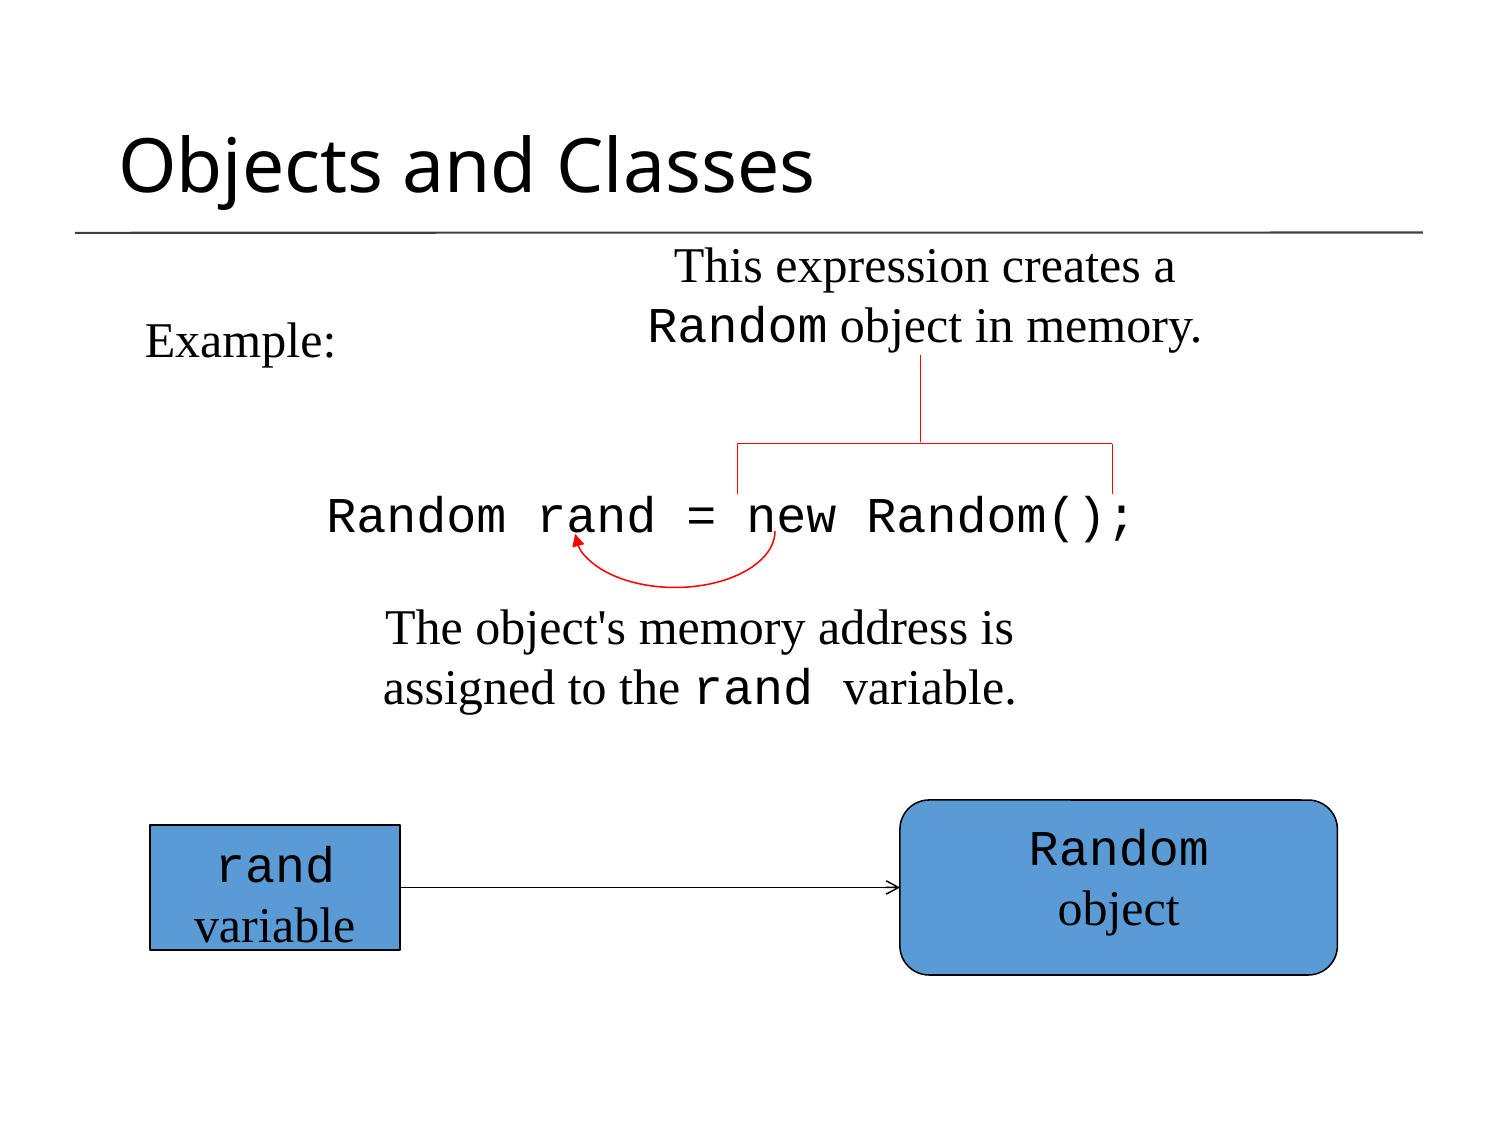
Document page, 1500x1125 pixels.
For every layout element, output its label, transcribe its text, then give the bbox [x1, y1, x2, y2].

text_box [737, 354, 1113, 494]
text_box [149, 799, 1338, 975]
text_box Random rand = new Random(); [75, 474, 1388, 550]
title Objects and Classes [103, 59, 1397, 278]
text_box [572, 531, 776, 587]
text_box Example: [129, 299, 352, 375]
text_box This expression creates a Random object in memory. [612, 224, 1238, 360]
text_box The object's memory address is assigned to the rand variable. [300, 587, 1100, 723]
